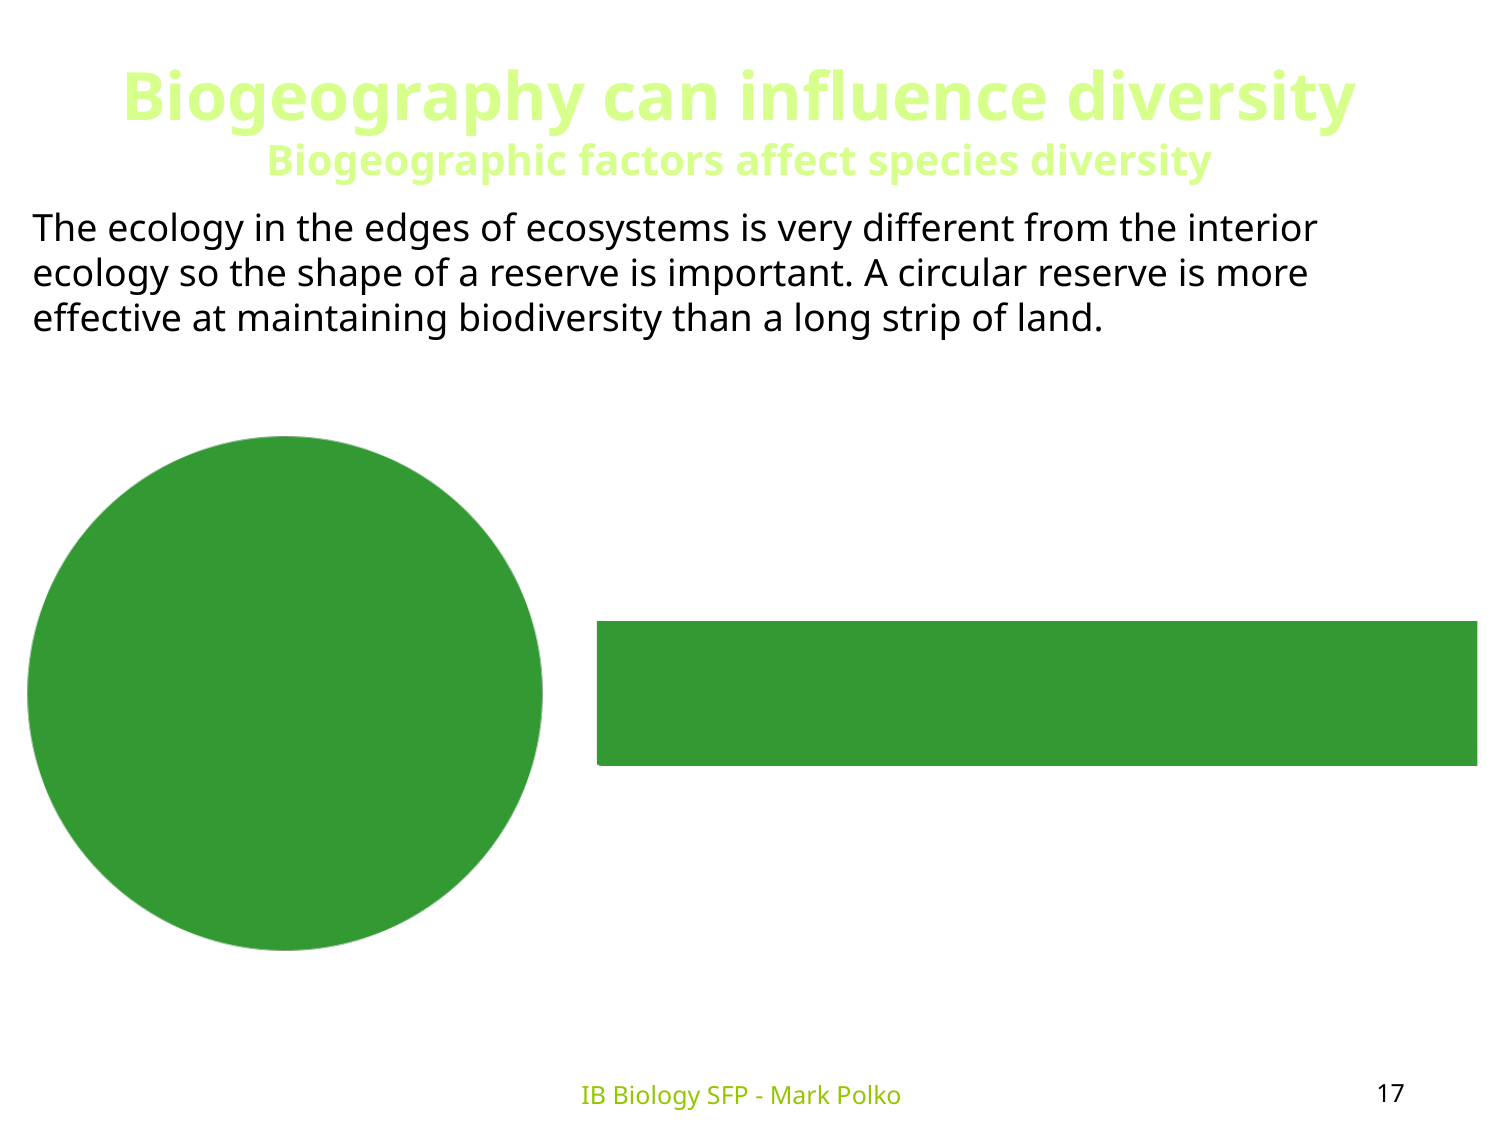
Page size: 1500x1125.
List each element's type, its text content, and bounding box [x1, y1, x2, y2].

picture [0, 385, 594, 1002]
footer IB Biology SFP - Mark Polko [454, 1065, 1030, 1125]
slide_number 17 [1281, 1064, 1500, 1125]
text_box The ecology in the edges of ecosystems is very different from the interior ecology so the shape of a reserve is important. A circular reserve is more effective at maintaining biodiversity than a long strip of land. [17, 196, 1412, 347]
picture [596, 621, 1478, 766]
text_box Biogeography can influence diversity Biogeographic factors affect species diversity [0, 46, 1479, 192]
